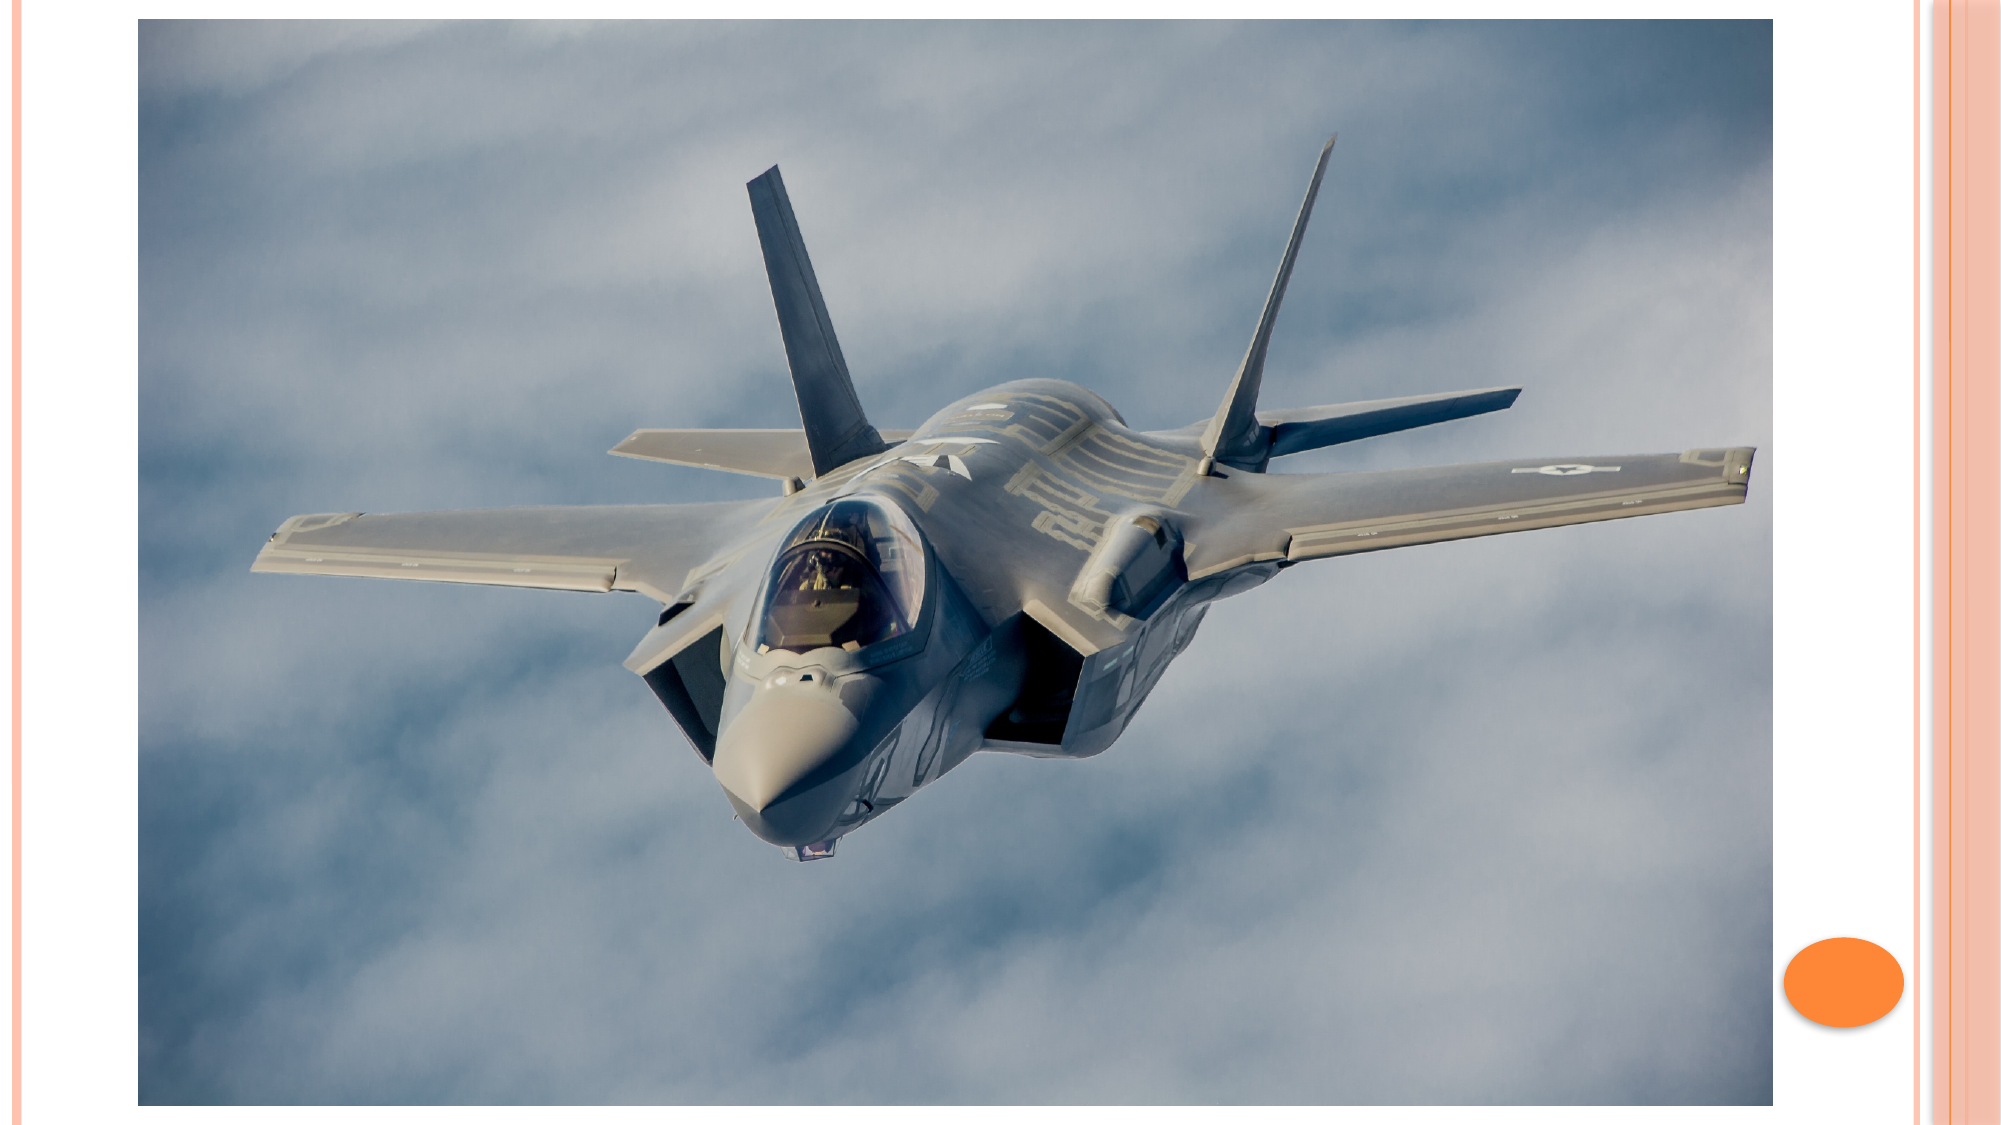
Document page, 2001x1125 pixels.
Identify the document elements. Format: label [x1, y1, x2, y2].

list [138, 18, 1773, 1107]
